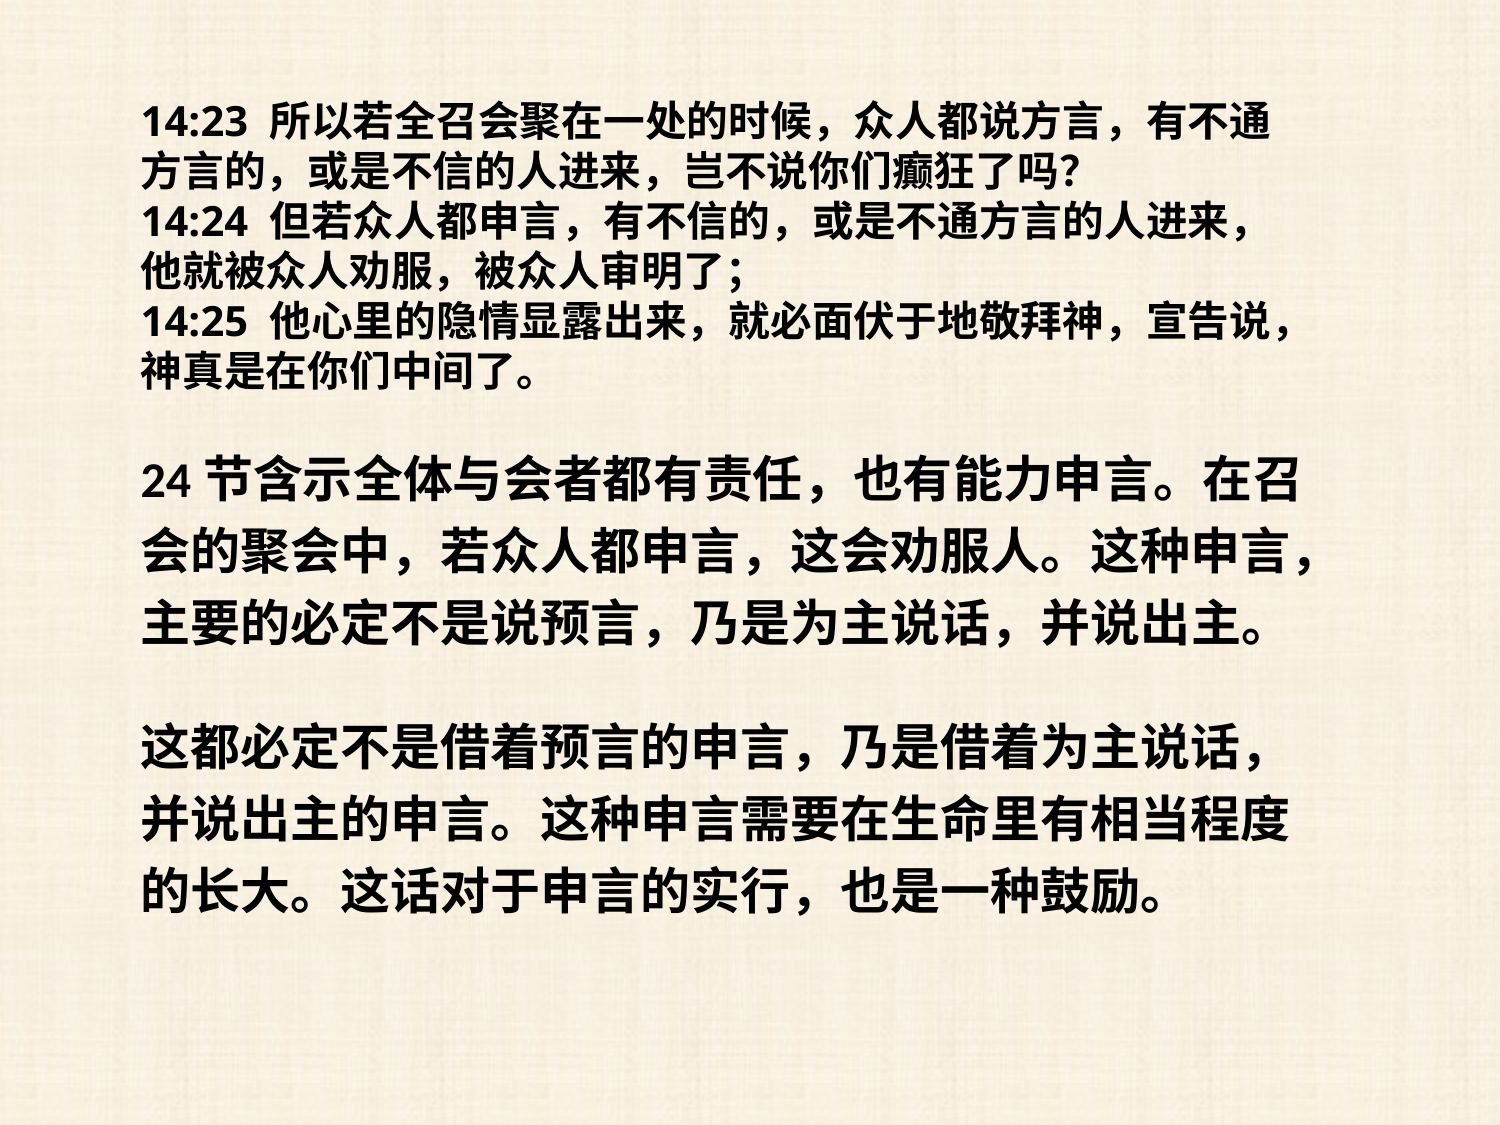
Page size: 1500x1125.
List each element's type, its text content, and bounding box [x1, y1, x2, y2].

text_box 14:23 所以若全召会聚在一处的时候，众人都说方言，有不通方言的，或是不信的人进来，岂不说你们癫狂了吗？ 14:24 但若众人都申言，有不信的，或是不通方言的人进来，他就被众人劝服，被众人审明了； 14:25 他心里的隐情显露出来，就必面伏于地敬拜神，宣告说，神真是在你们中间了。 [125, 86, 1323, 402]
text_box 这都必定不是借着预言的申言，乃是借着为主说话，并说出主的申言。这种申言需要在生命里有相当程度的长大。这话对于申言的实行，也是一种鼓励。 [125, 696, 1323, 928]
text_box 24节含示全体与会者都有责任，也有能力申言。在召会的聚会中，若众人都申言，这会劝服人。这种申言，主要的必定不是说预言，乃是为主说话，并说出主。 [125, 428, 1323, 660]
